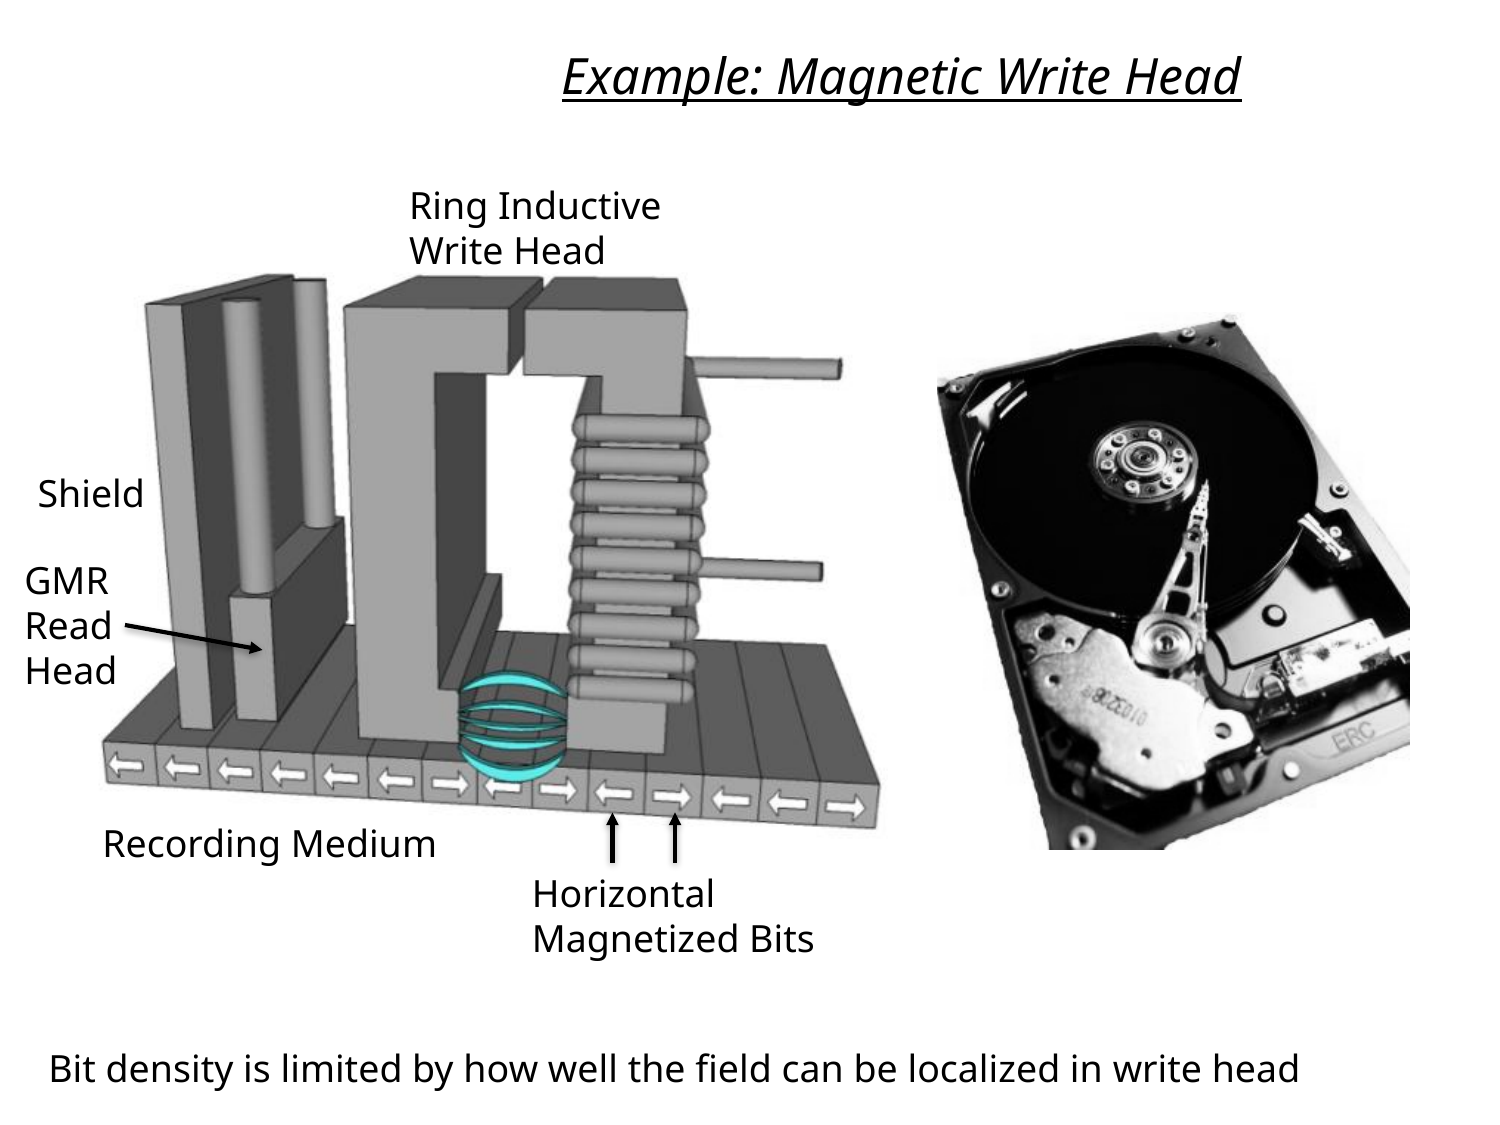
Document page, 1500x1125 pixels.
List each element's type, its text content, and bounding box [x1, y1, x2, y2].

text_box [124, 624, 263, 651]
picture [87, 249, 888, 856]
text_box Example: Magnetic Write Head [547, 37, 1257, 113]
text_box Horizontal Magnetized Bits [517, 864, 830, 968]
text_box Shield [22, 462, 82, 523]
picture [937, 312, 1410, 851]
text_box GMR Read Head [9, 549, 82, 700]
text_box Recording Medium [87, 863, 453, 873]
text_box Bit density is limited by how well the field can be localized in write head [33, 1037, 1317, 1098]
text_box Ring Inductive Write Head [394, 174, 677, 248]
